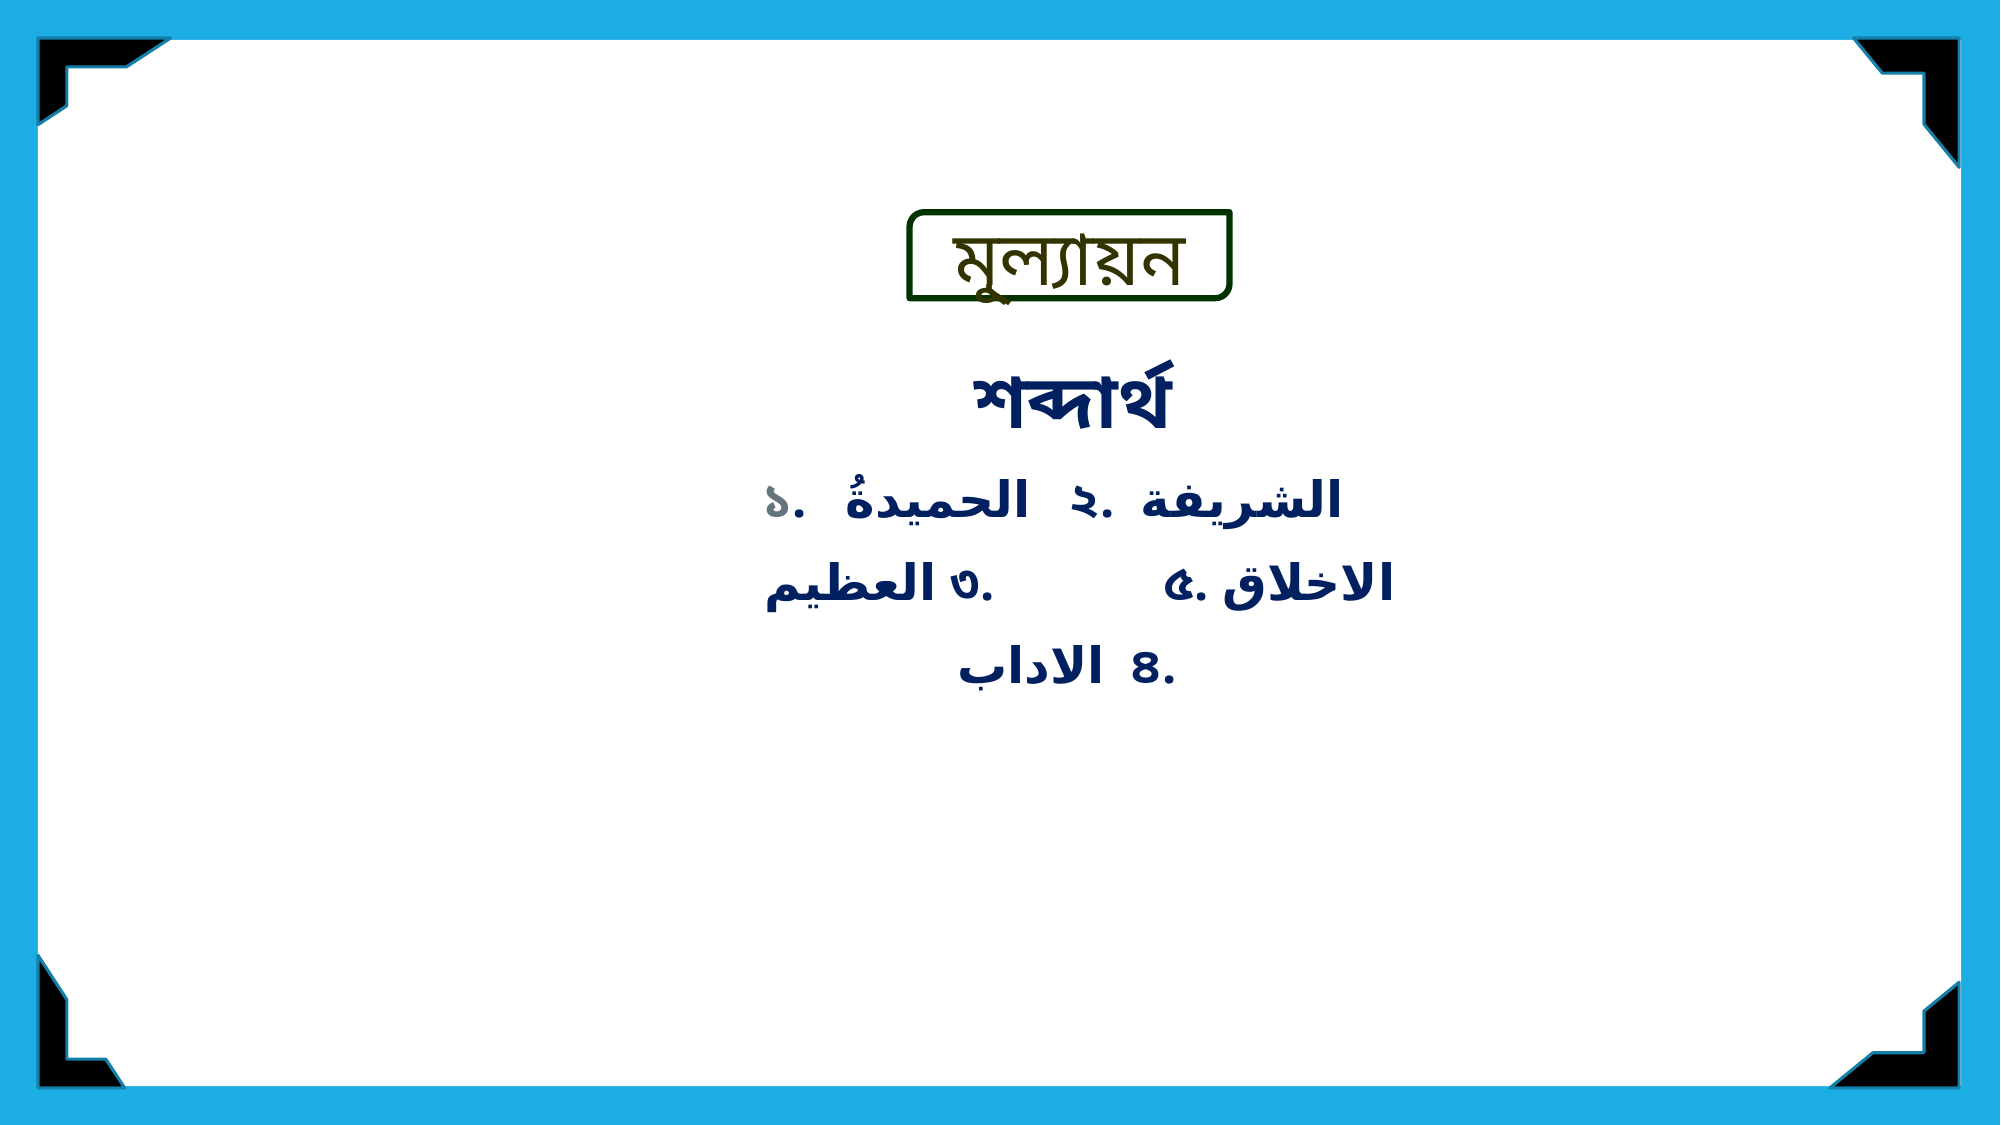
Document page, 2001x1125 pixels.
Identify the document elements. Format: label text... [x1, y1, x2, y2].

text_box মূ্ল্যায়ন [908, 210, 1232, 300]
text_box [1852, 36, 1961, 169]
text_box [1828, 980, 1961, 1090]
text_box [36, 36, 173, 127]
text_box [36, 953, 127, 1090]
list শব্দার্থ ১. الحميدةُ ২. الشريفة العظيم ৩. ৫. الاخلاق الاداب ৪. [710, 356, 1429, 793]
